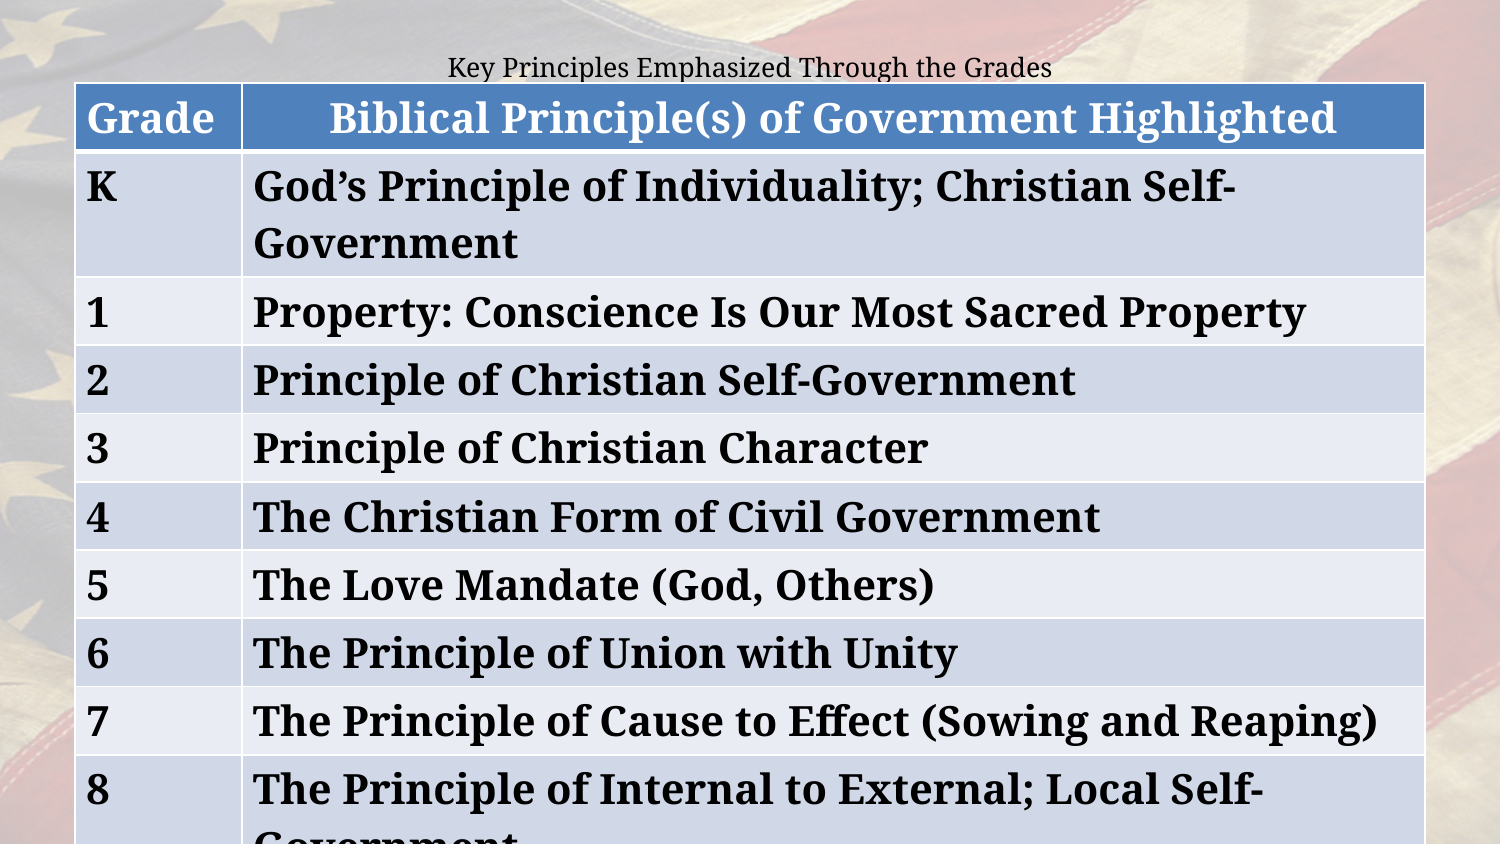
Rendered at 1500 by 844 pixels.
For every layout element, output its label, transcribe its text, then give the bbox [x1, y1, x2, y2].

table_cell The Principle of Cause to Effect (Sowing and Reaping) [243, 687, 1424, 754]
table_header Biblical Principle(s) of Government Highlighted [243, 84, 1424, 149]
table_cell 2 [76, 346, 241, 413]
title Key Principles Emphasized Through the Grades [75, 43, 1425, 82]
table_cell The Principle of Union with Unity [243, 619, 1424, 686]
table_cell God’s Principle of Individuality; Christian Self-Government [243, 154, 1424, 276]
table_cell The Love Mandate (God, Others) [243, 551, 1424, 617]
table_cell Property: Conscience Is Our Most Sacred Property [243, 278, 1424, 344]
table_cell 3 [76, 414, 241, 481]
table_cell 5 [76, 551, 241, 617]
table_cell 7 [76, 687, 241, 754]
table_cell 4 [76, 483, 241, 549]
table_cell The Christian Form of Civil Government [243, 483, 1424, 549]
table_cell Principle of Christian Self-Government [243, 346, 1424, 413]
table_cell The Principle of Internal to External; Local Self-Government [243, 756, 1424, 844]
table_cell Principle of Christian Character [243, 414, 1424, 481]
table_cell 1 [76, 278, 241, 344]
table_cell 8 [76, 756, 241, 844]
table_header Grade [76, 84, 241, 149]
table_cell 6 [76, 619, 241, 686]
table_cell K [76, 154, 241, 276]
